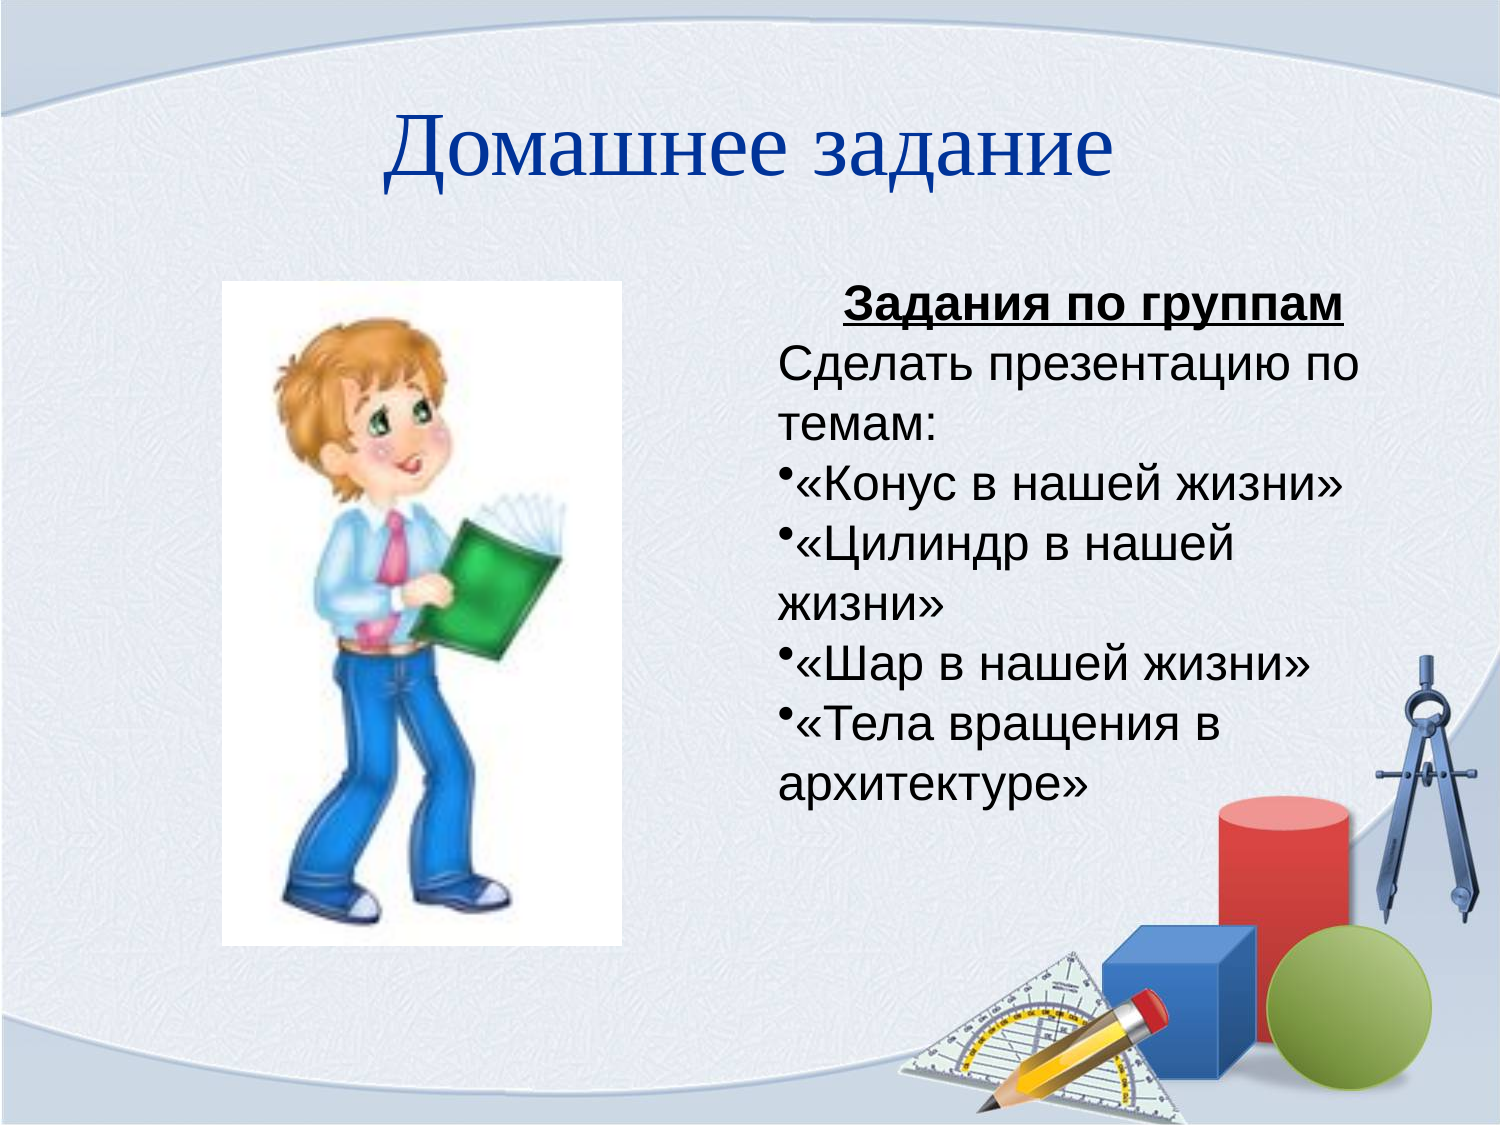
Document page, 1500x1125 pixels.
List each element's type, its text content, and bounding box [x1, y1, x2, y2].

list Задания по группам Сделать презентацию по темам: «Конус в нашей жизни» «Цилиндр в нашей жизни» «Шар в нашей жизни» «Тела вращения в архитектуре» [762, 262, 1425, 1005]
picture [0, 0, 1500, 1125]
title Домашнее задание [75, 45, 1425, 233]
